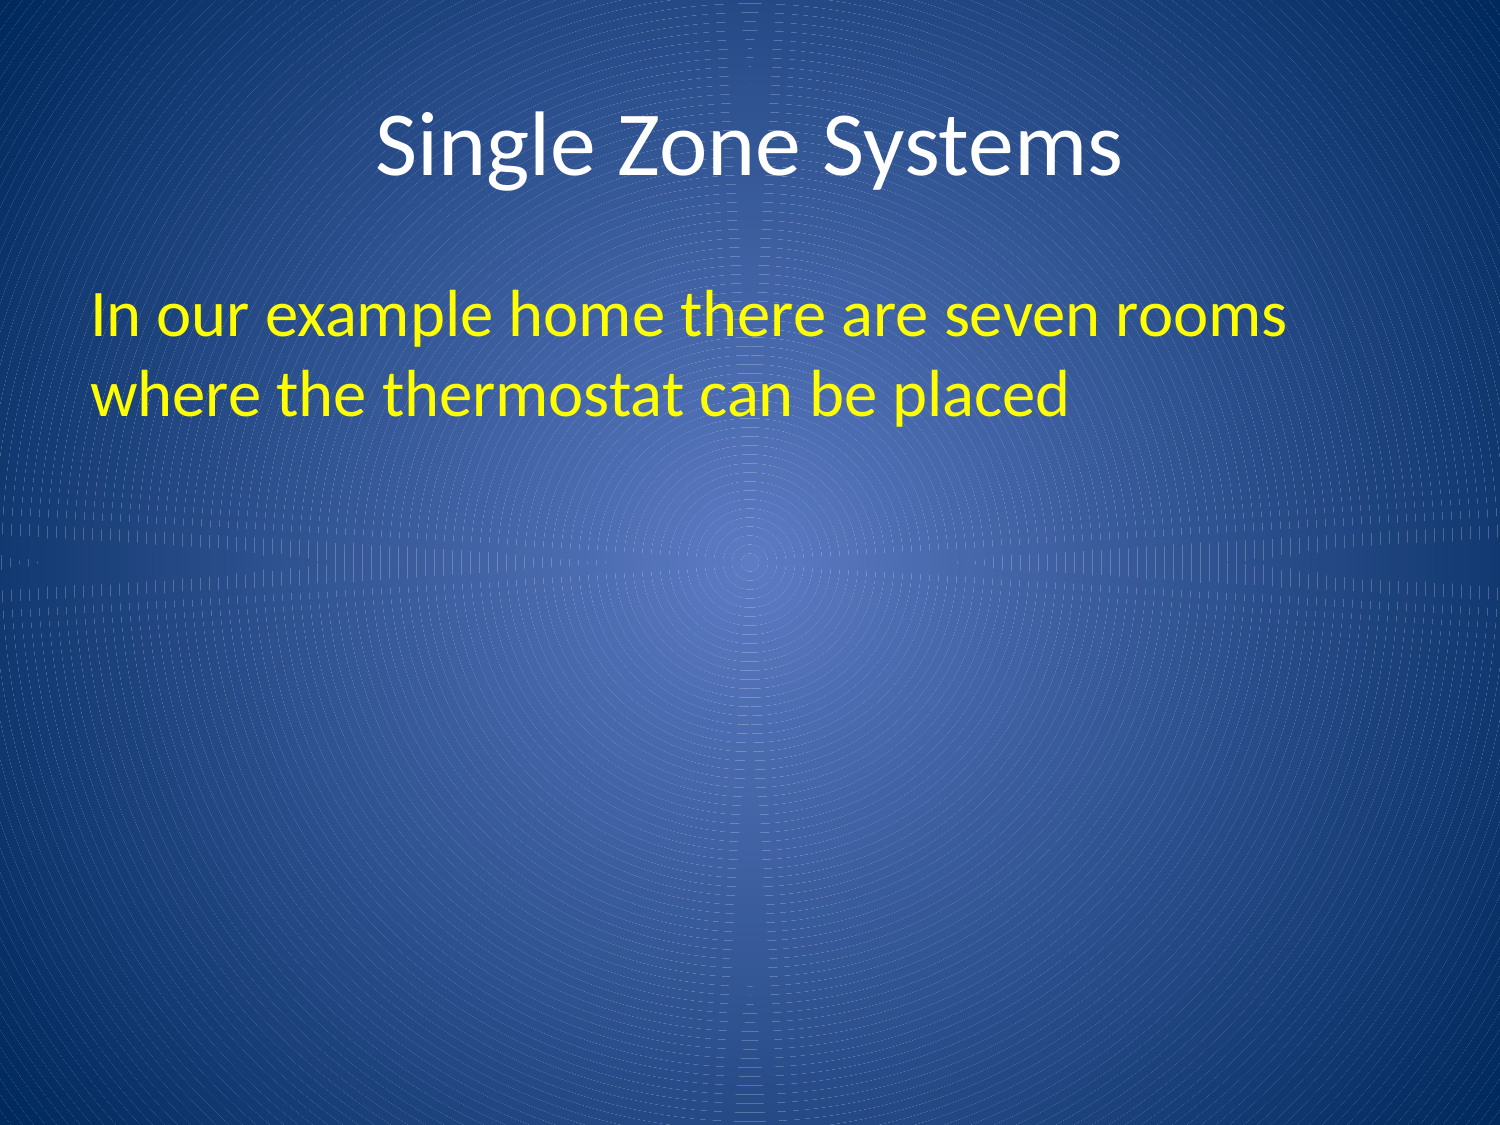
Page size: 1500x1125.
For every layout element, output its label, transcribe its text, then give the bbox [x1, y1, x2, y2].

title Single Zone Systems [75, 45, 1425, 233]
list In our example home there are seven rooms where the thermostat can be placed [75, 262, 1425, 1005]
